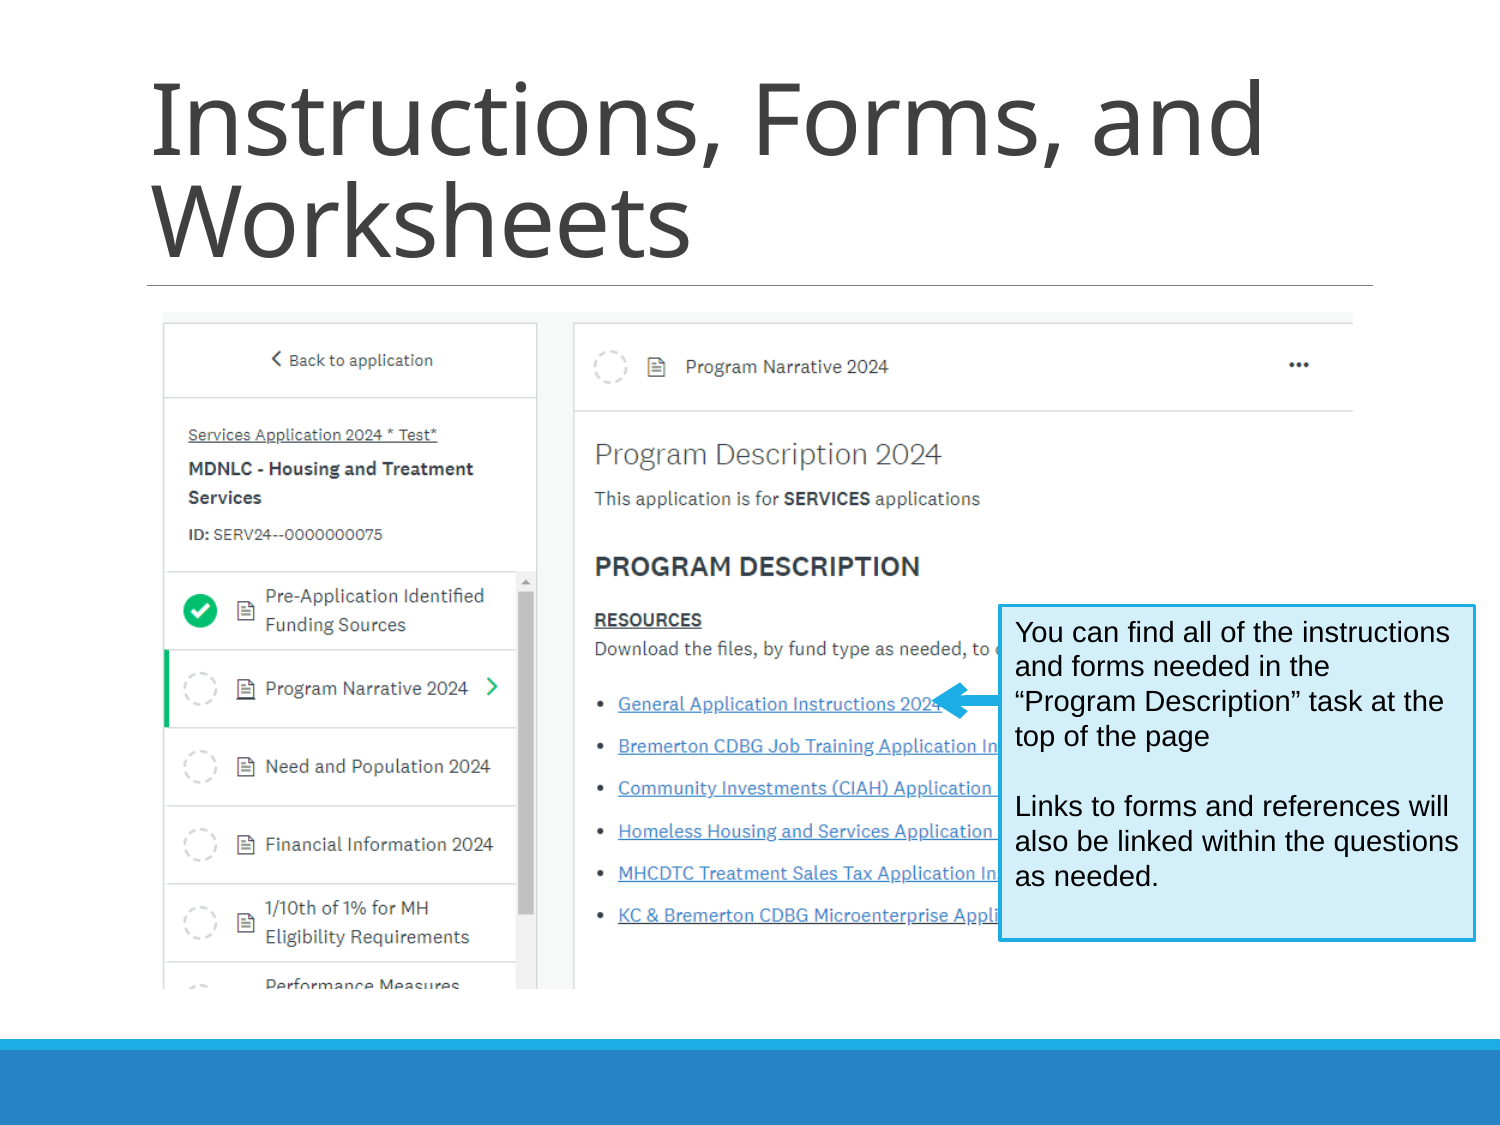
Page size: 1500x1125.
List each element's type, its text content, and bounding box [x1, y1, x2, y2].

text_box You can find all of the instructions and forms needed in the “Program Description” task at the top of the page Links to forms and references will also be linked within the questions as needed. [1361, 605, 1475, 940]
title Instructions, Forms, and Worksheets [135, 47, 1373, 285]
picture [161, 311, 1354, 989]
